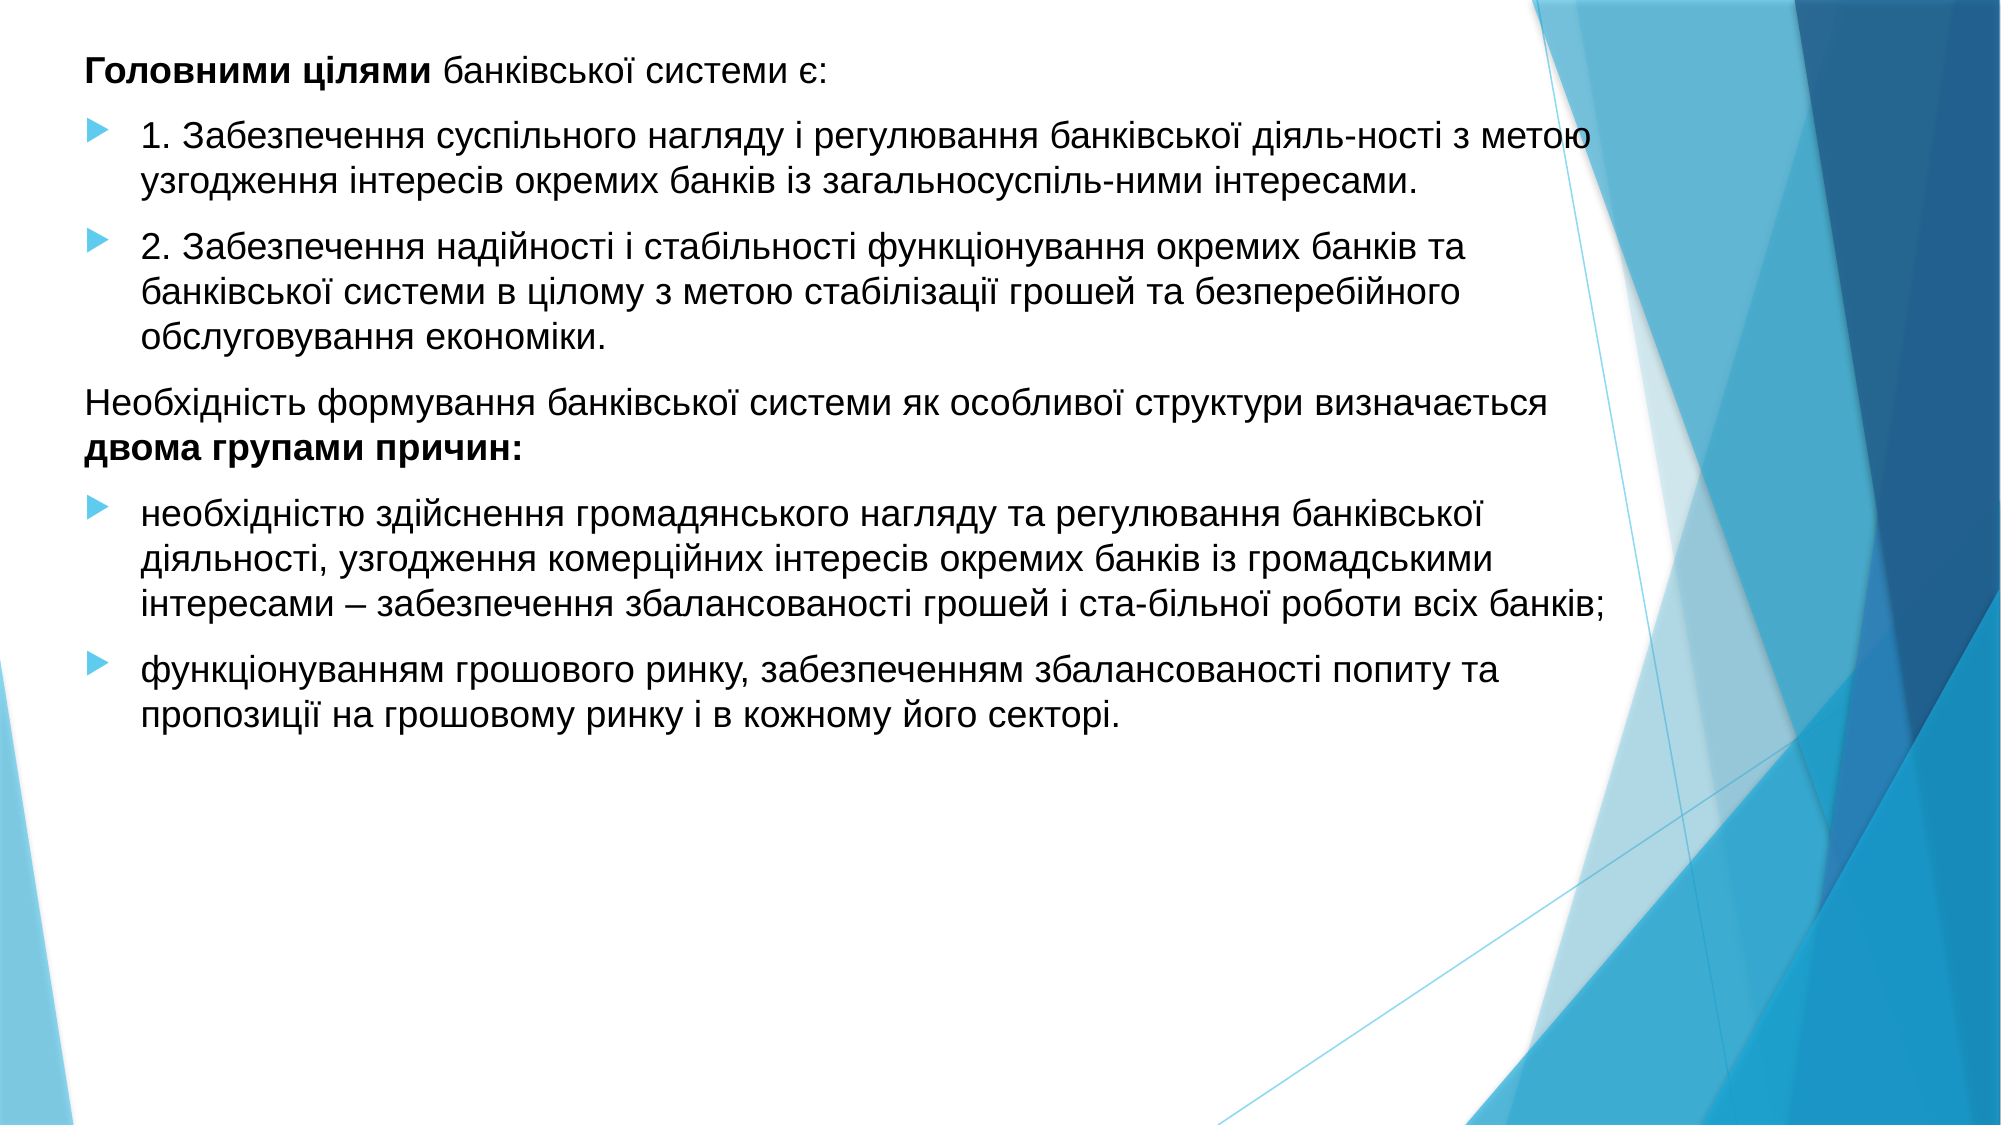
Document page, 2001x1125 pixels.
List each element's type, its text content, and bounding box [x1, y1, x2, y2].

list Головними цілями банківської системи є: 1. Забезпечення суспільного нагляду і регулювання банківської діяль-ності з метою узгодження інтересів окремих банків із загальносуспіль-ними інтересами. 2. Забезпечення надійності і стабільності функціонування окремих банків та банківської системи в цілому з метою стабілізації грошей та безперебійного обслуговування економіки. Необхідність формування банківської системи як особливої структури визначається двома групами причин: необхідністю здійснення громадянського нагляду та регулювання банківської діяльності, узгодження комерційних інтересів окремих банків із громадськими інтересами – забезпечення збалансованості грошей і ста-більної роботи всіх банків; функціонуванням грошового ринку, забезпеченням збалансованості попиту та пропозиції на грошовому ринку і в кожному його секторі. [69, 38, 1632, 1062]
